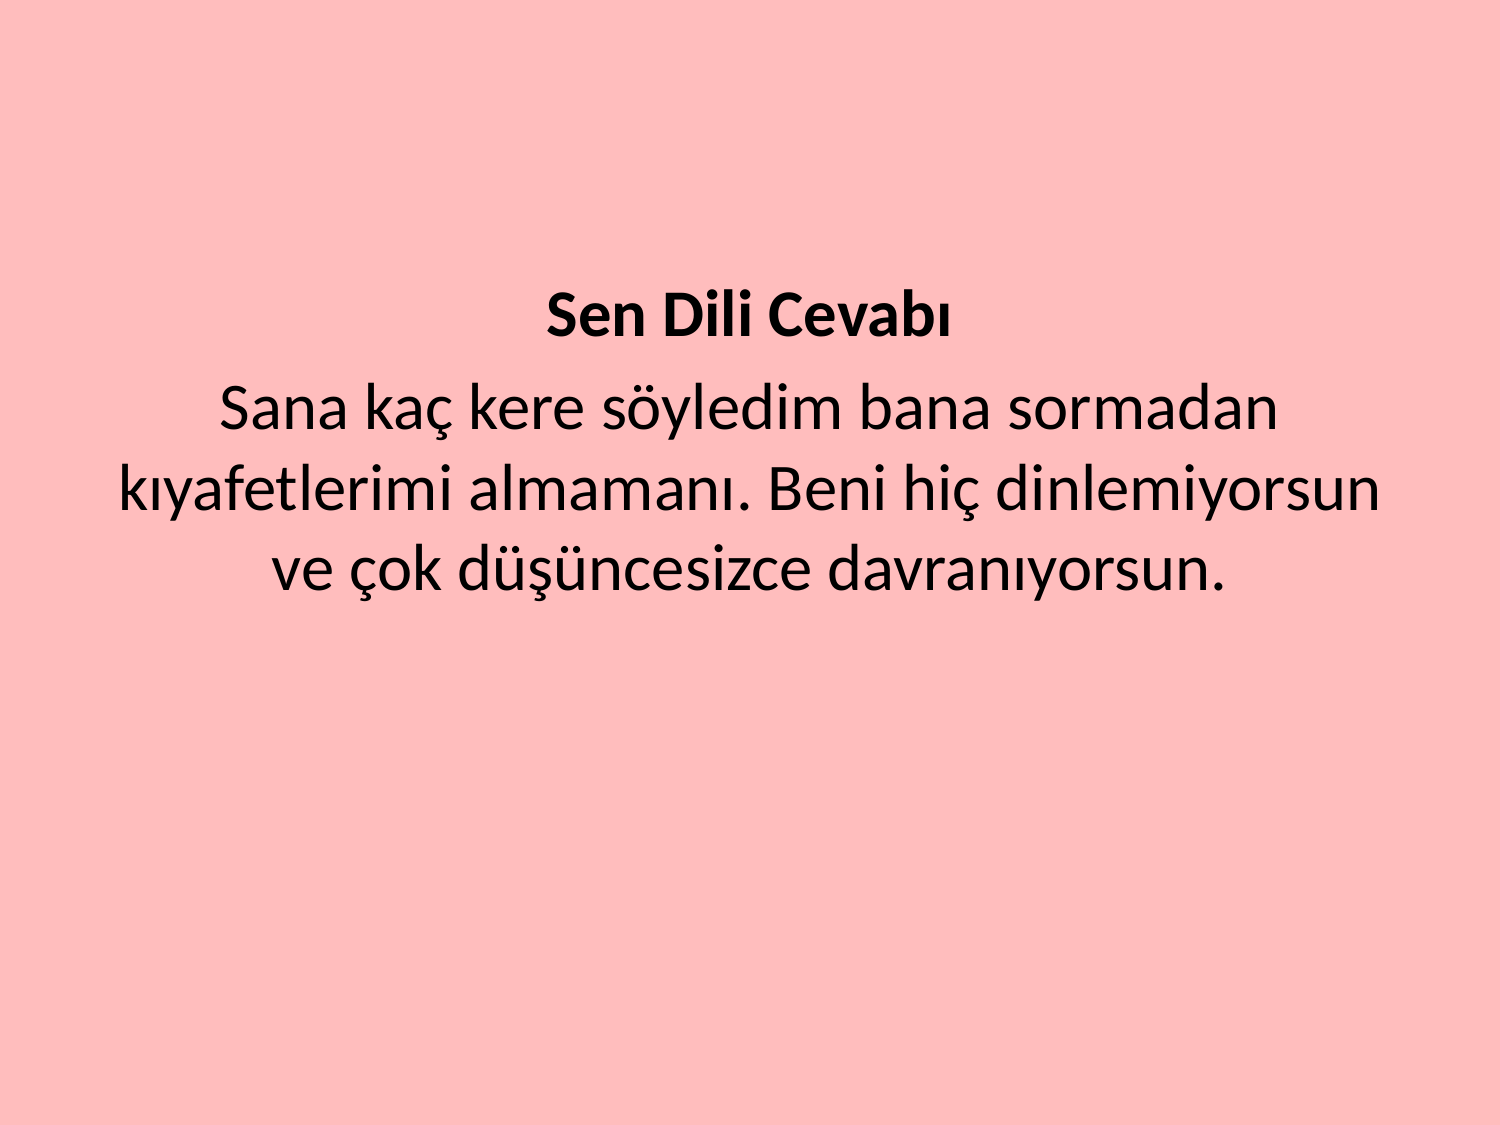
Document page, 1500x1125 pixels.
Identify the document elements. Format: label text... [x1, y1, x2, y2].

list Sen Dili Cevabı Sana kaç kere söyledim bana sormadan kıyafetlerimi almamanı. Beni hiç dinlemiyorsun ve çok düşüncesizce davranıyorsun. [75, 262, 1425, 1005]
